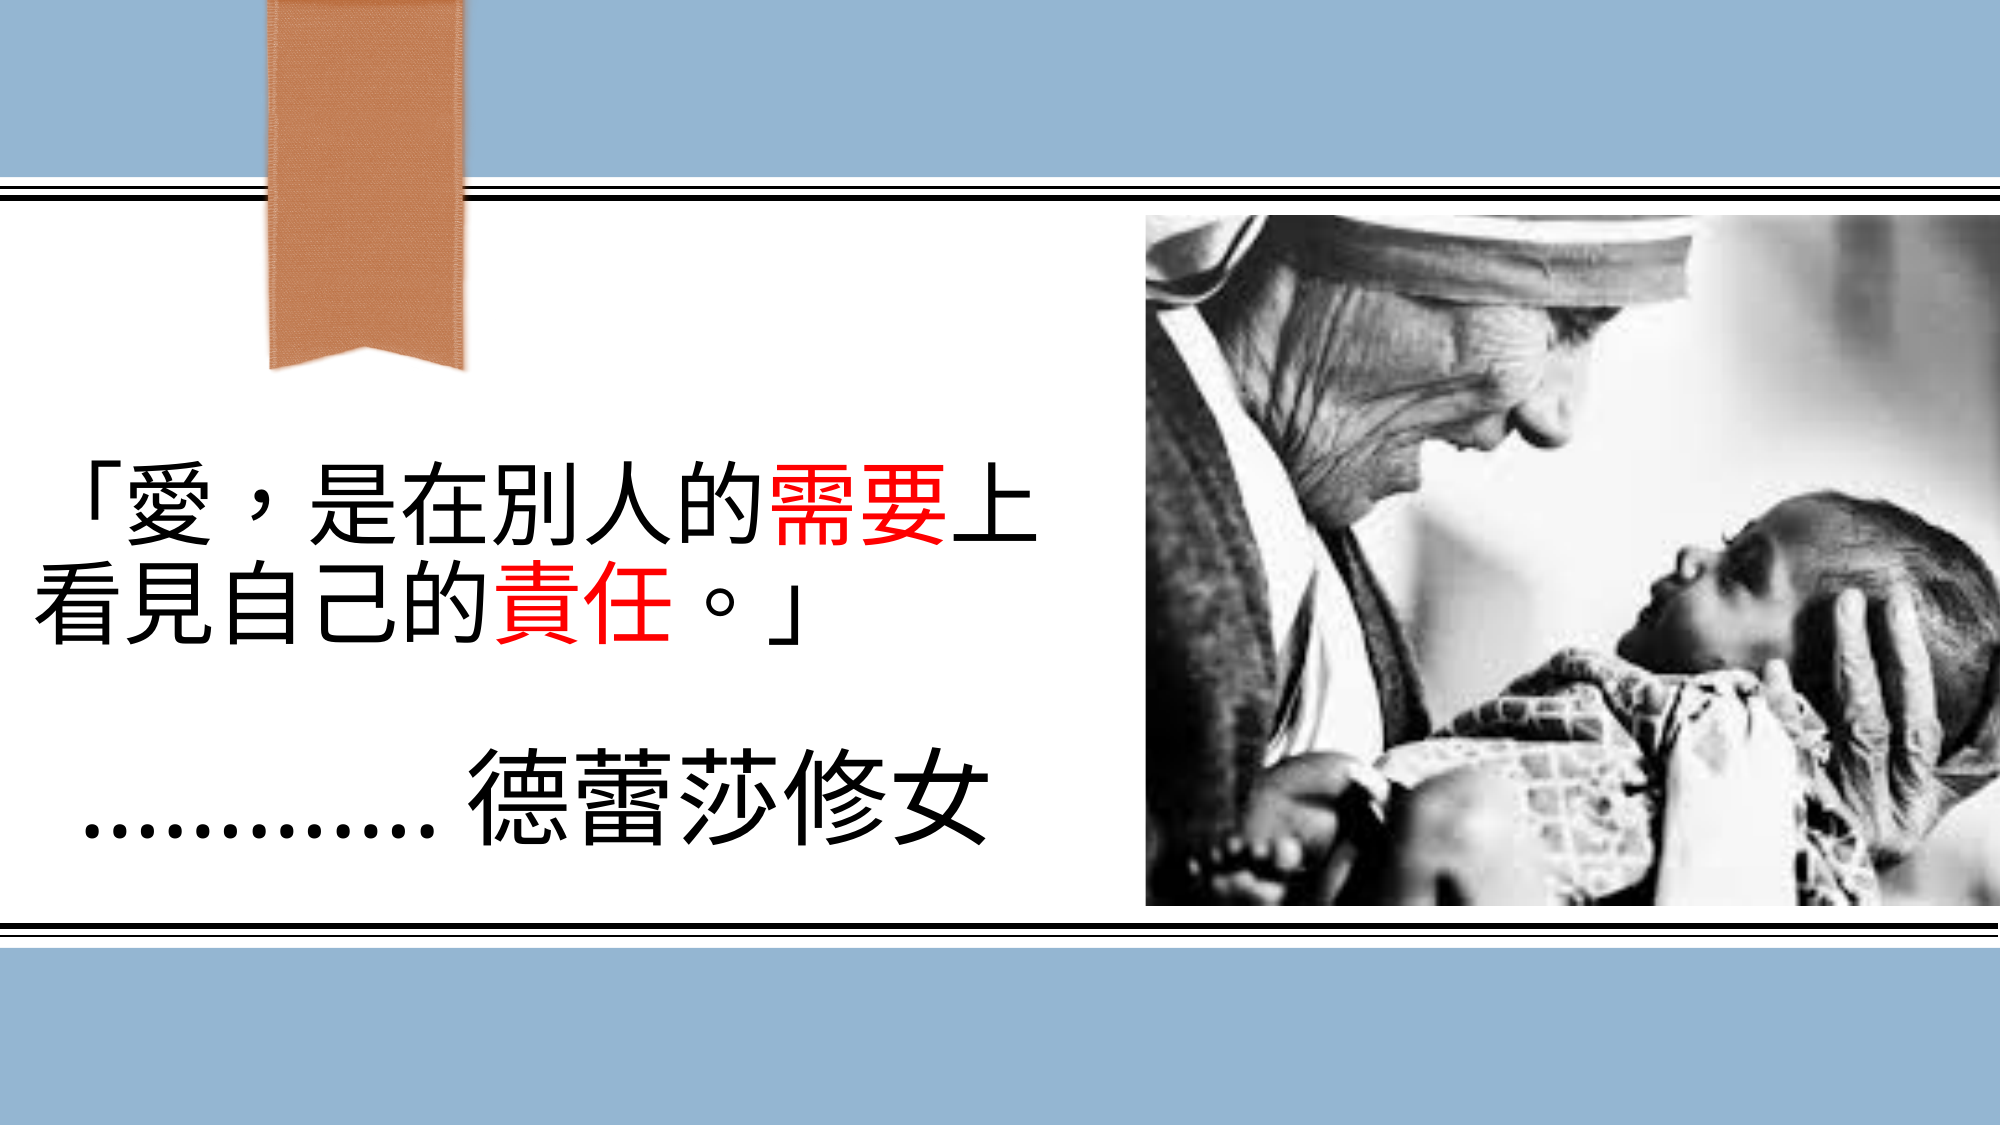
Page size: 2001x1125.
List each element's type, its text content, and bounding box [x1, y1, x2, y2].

subtitle ………….德蕾莎修女 [66, 740, 1009, 897]
picture [1145, 215, 2000, 906]
title 「愛，是在別人的需要上看見自己的責任。」 [21, 376, 1122, 741]
